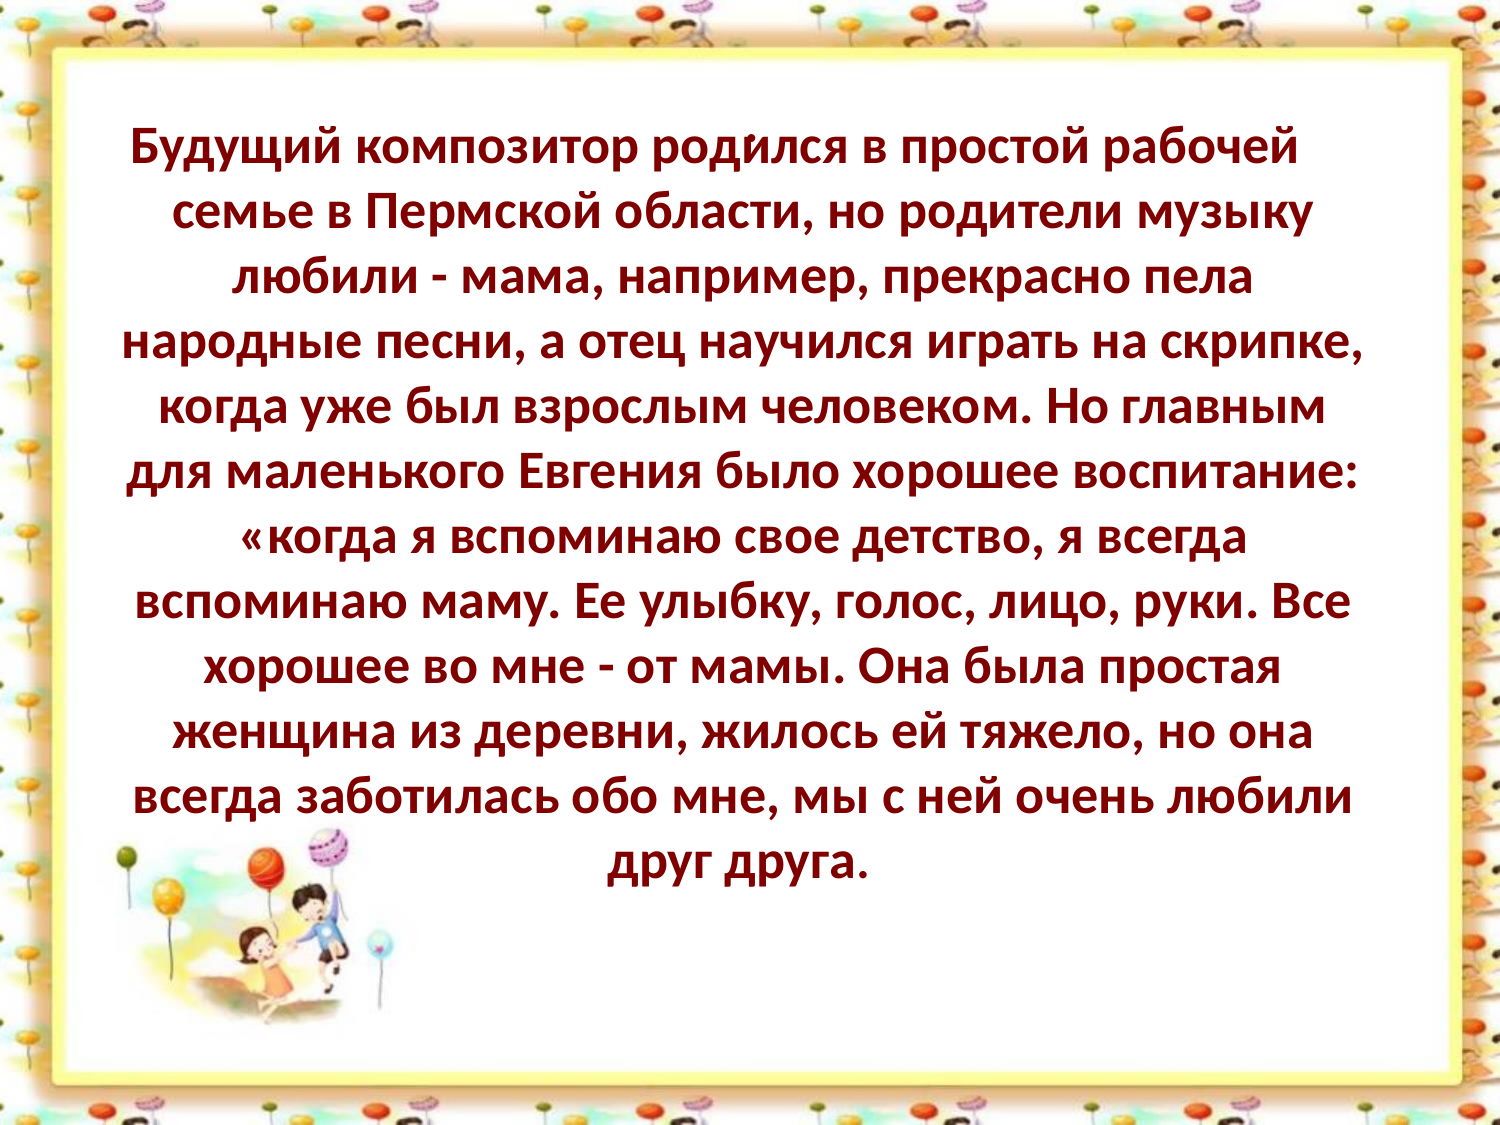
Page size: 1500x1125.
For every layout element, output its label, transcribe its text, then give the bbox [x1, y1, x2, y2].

list Будущий композитор родился в простой рабочей семье в Пермской области, но родители музыку любили - мама, например, прекрасно пела народные песни, а отец научился играть на скрипке, когда уже был взрослым человеком. Но главным для маленького Евгения было хорошее воспитание: «когда я вспоминаю свое детство, я всегда вспоминаю маму. Ее улыбку, голос, лицо, руки. Все хорошее во мне - от мамы. Она была простая женщина из деревни, жилось ей тяжело, но она всегда заботилась обо мне, мы с ней очень любили друг друга. [41, 101, 1392, 898]
picture [0, 0, 1500, 1125]
title . [76, 12, 1427, 217]
